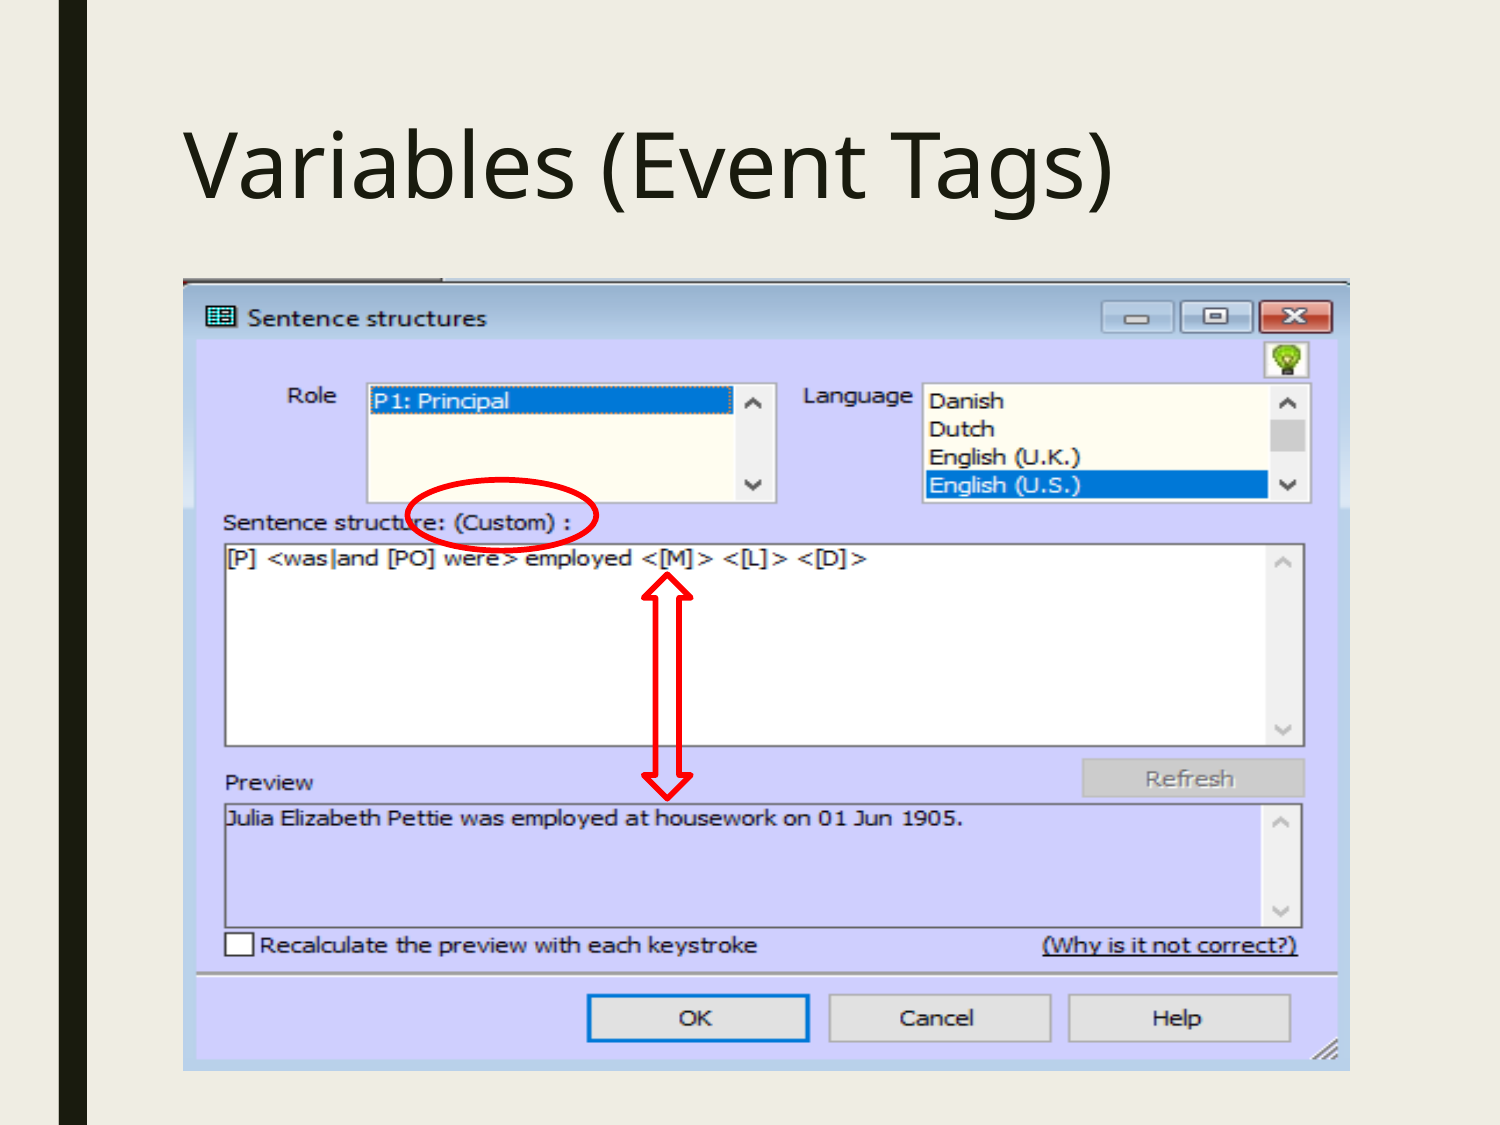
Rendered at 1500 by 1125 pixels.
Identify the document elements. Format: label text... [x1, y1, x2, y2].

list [182, 278, 1350, 1071]
title Variables (Event Tags) [168, 112, 1351, 357]
